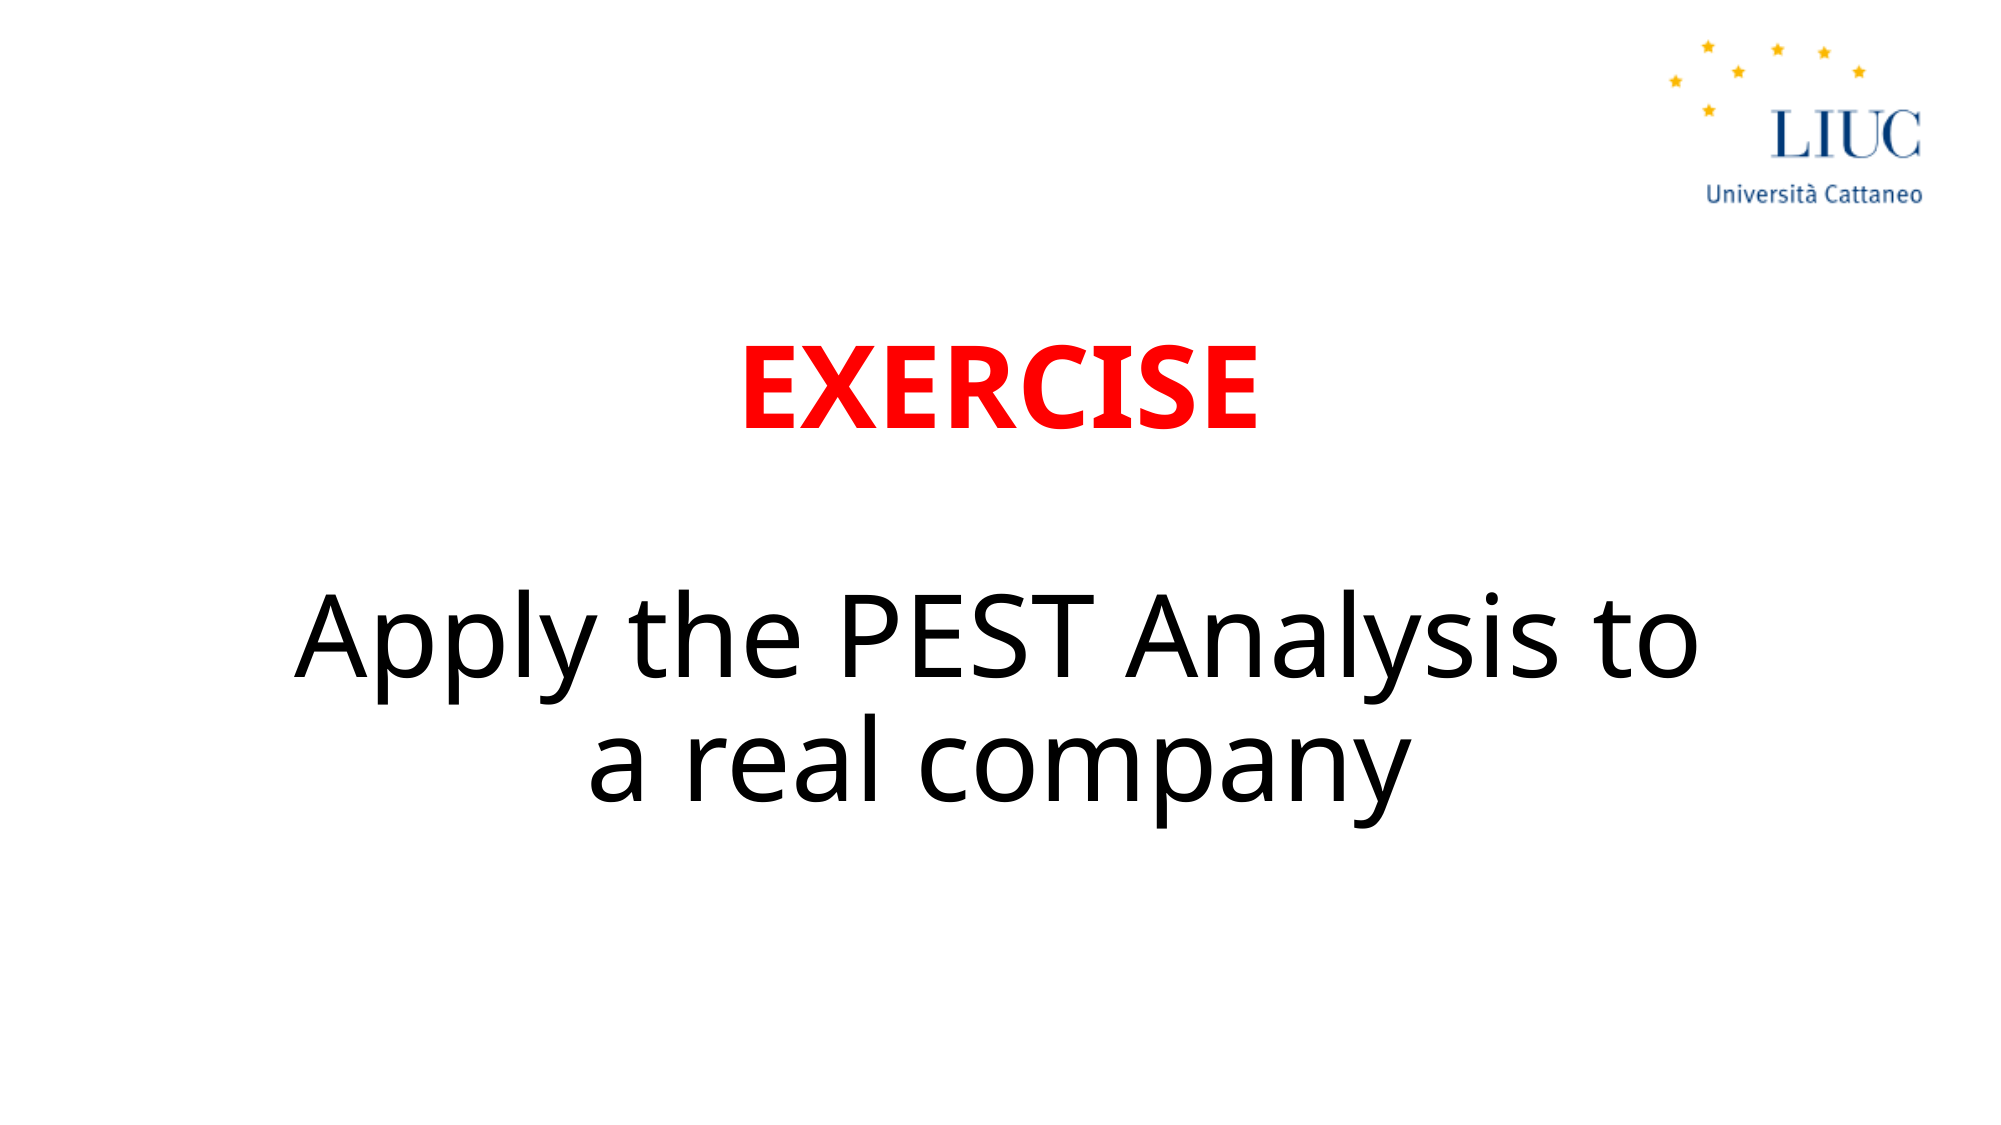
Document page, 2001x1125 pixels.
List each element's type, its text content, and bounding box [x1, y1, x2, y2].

title EXERCISE Apply the PEST Analysis to a real company [249, 317, 1750, 834]
picture [1644, 15, 1949, 226]
